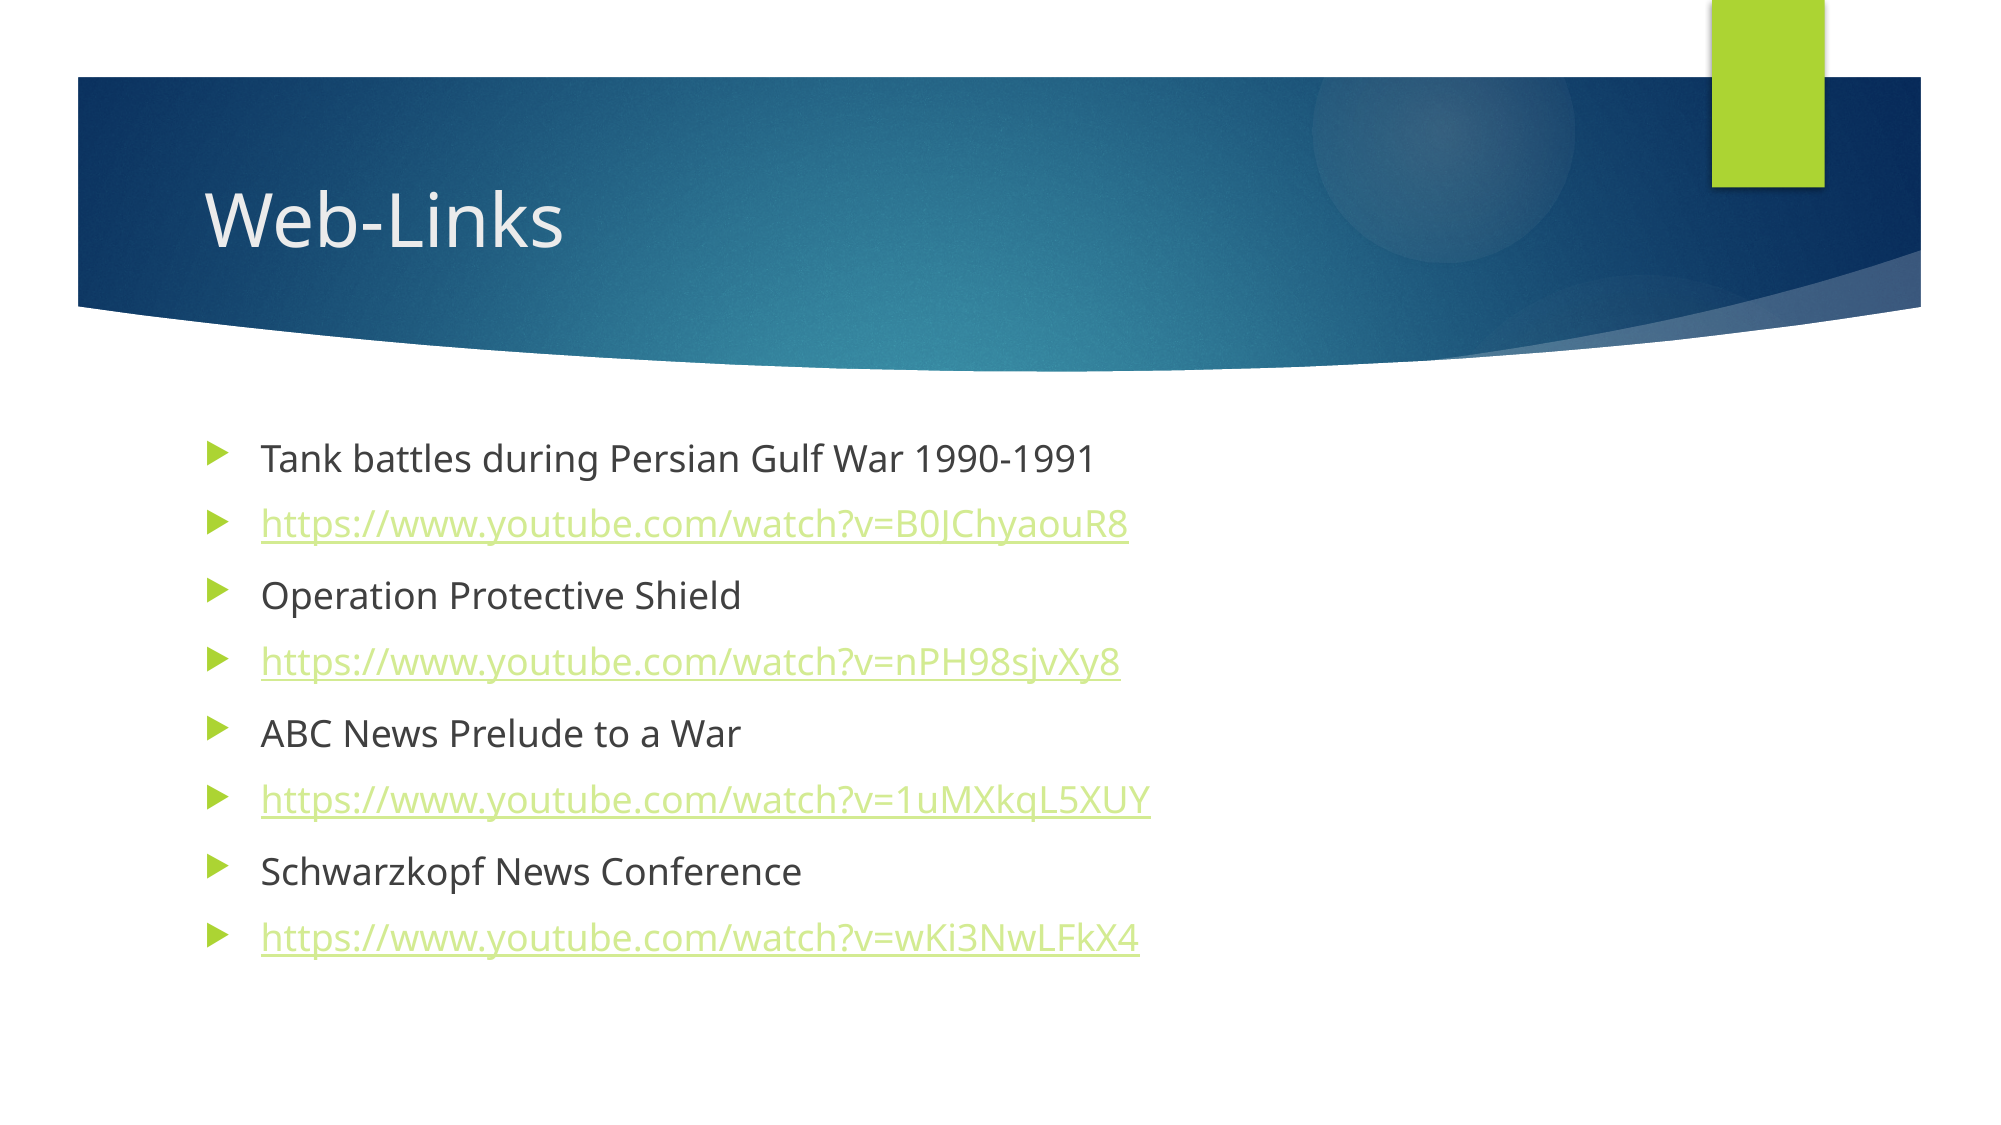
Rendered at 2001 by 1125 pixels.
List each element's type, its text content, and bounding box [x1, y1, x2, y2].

list Tank battles during Persian Gulf War 1990-1991 https://www.youtube.com/watch?v=B0JChyaouR8 Operation Protective Shield https://www.youtube.com/watch?v=nPH98sjvXy8 ABC News Prelude to a War https://www.youtube.com/watch?v=1uMXkqL5XUY Schwarzkopf News Conference https://www.youtube.com/watch?v=wKi3NwLFkX4 [189, 427, 1627, 988]
title Web-Links [189, 159, 1627, 276]
